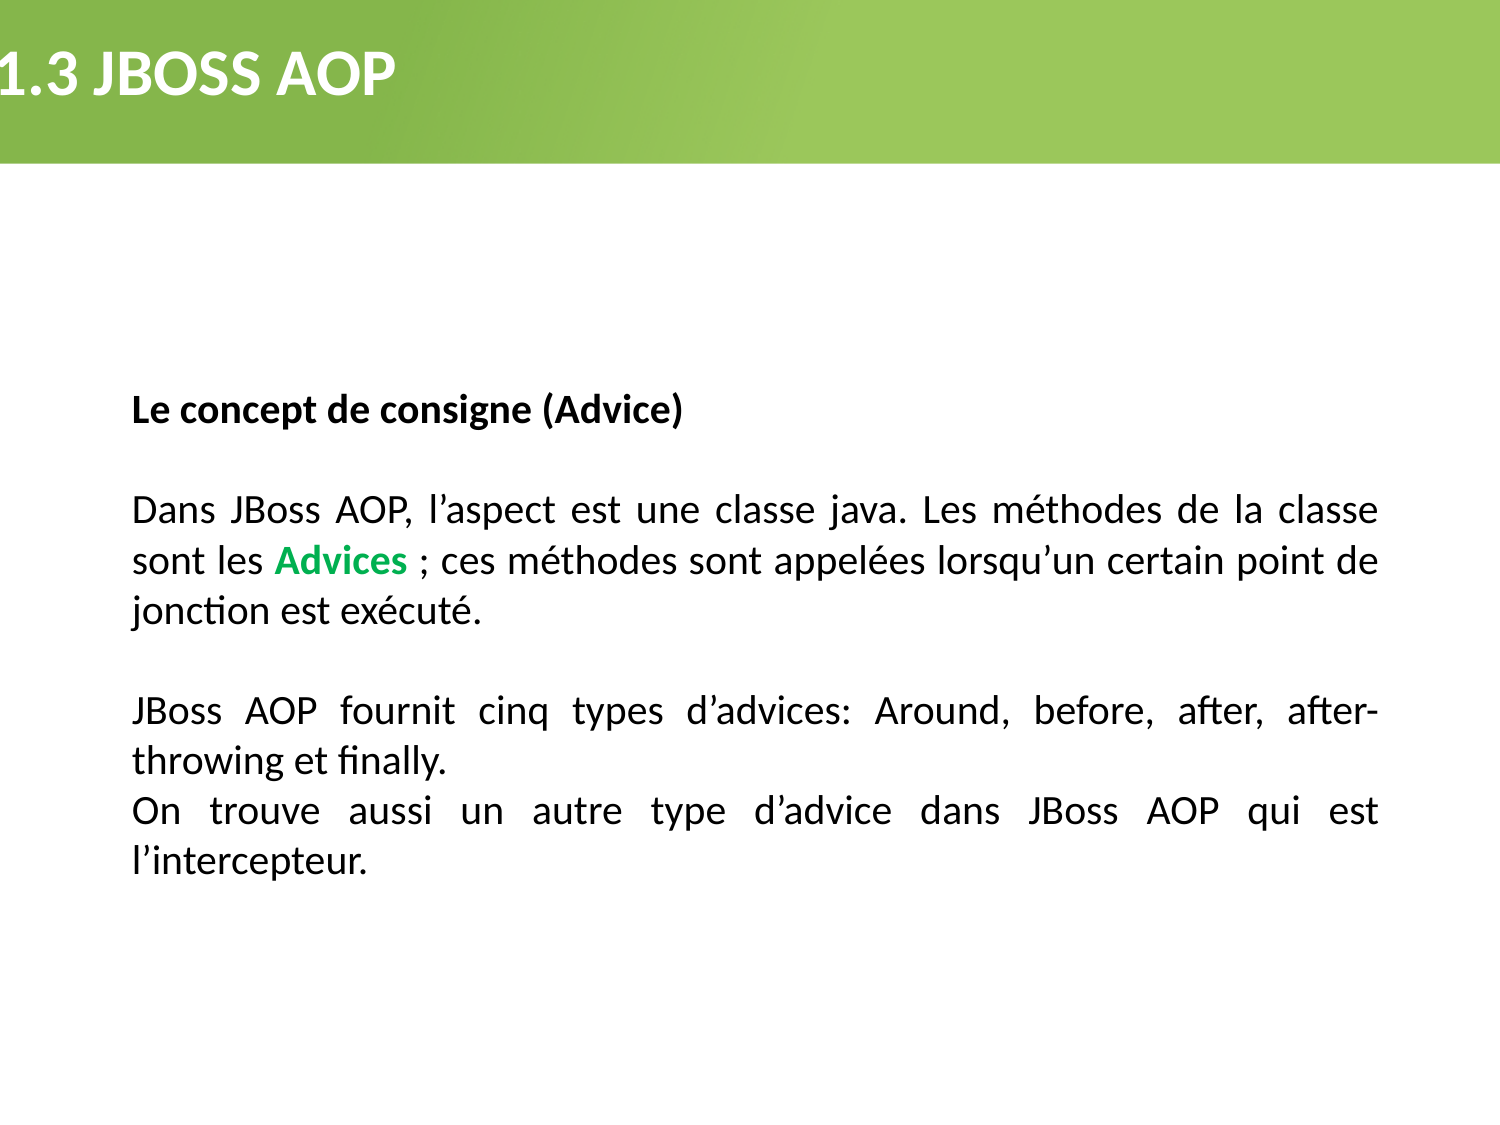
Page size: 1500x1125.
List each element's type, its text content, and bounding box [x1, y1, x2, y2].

text_box 2.1.3 JBOSS AOP [0, 21, 562, 116]
picture [0, 0, 1500, 1121]
text_box Le concept de consigne (Advice) Dans JBoss AOP, l’aspect est une classe java. Les méthodes de la classe sont les Advices ; ces méthodes sont appelées lorsqu’un certain point de jonction est exécuté. JBoss AOP fournit cinq types d’advices: Around, before, after, after-throwing et finally. On trouve aussi un autre type d’advice dans JBoss AOP qui est l’intercepteur. [117, 374, 1395, 890]
